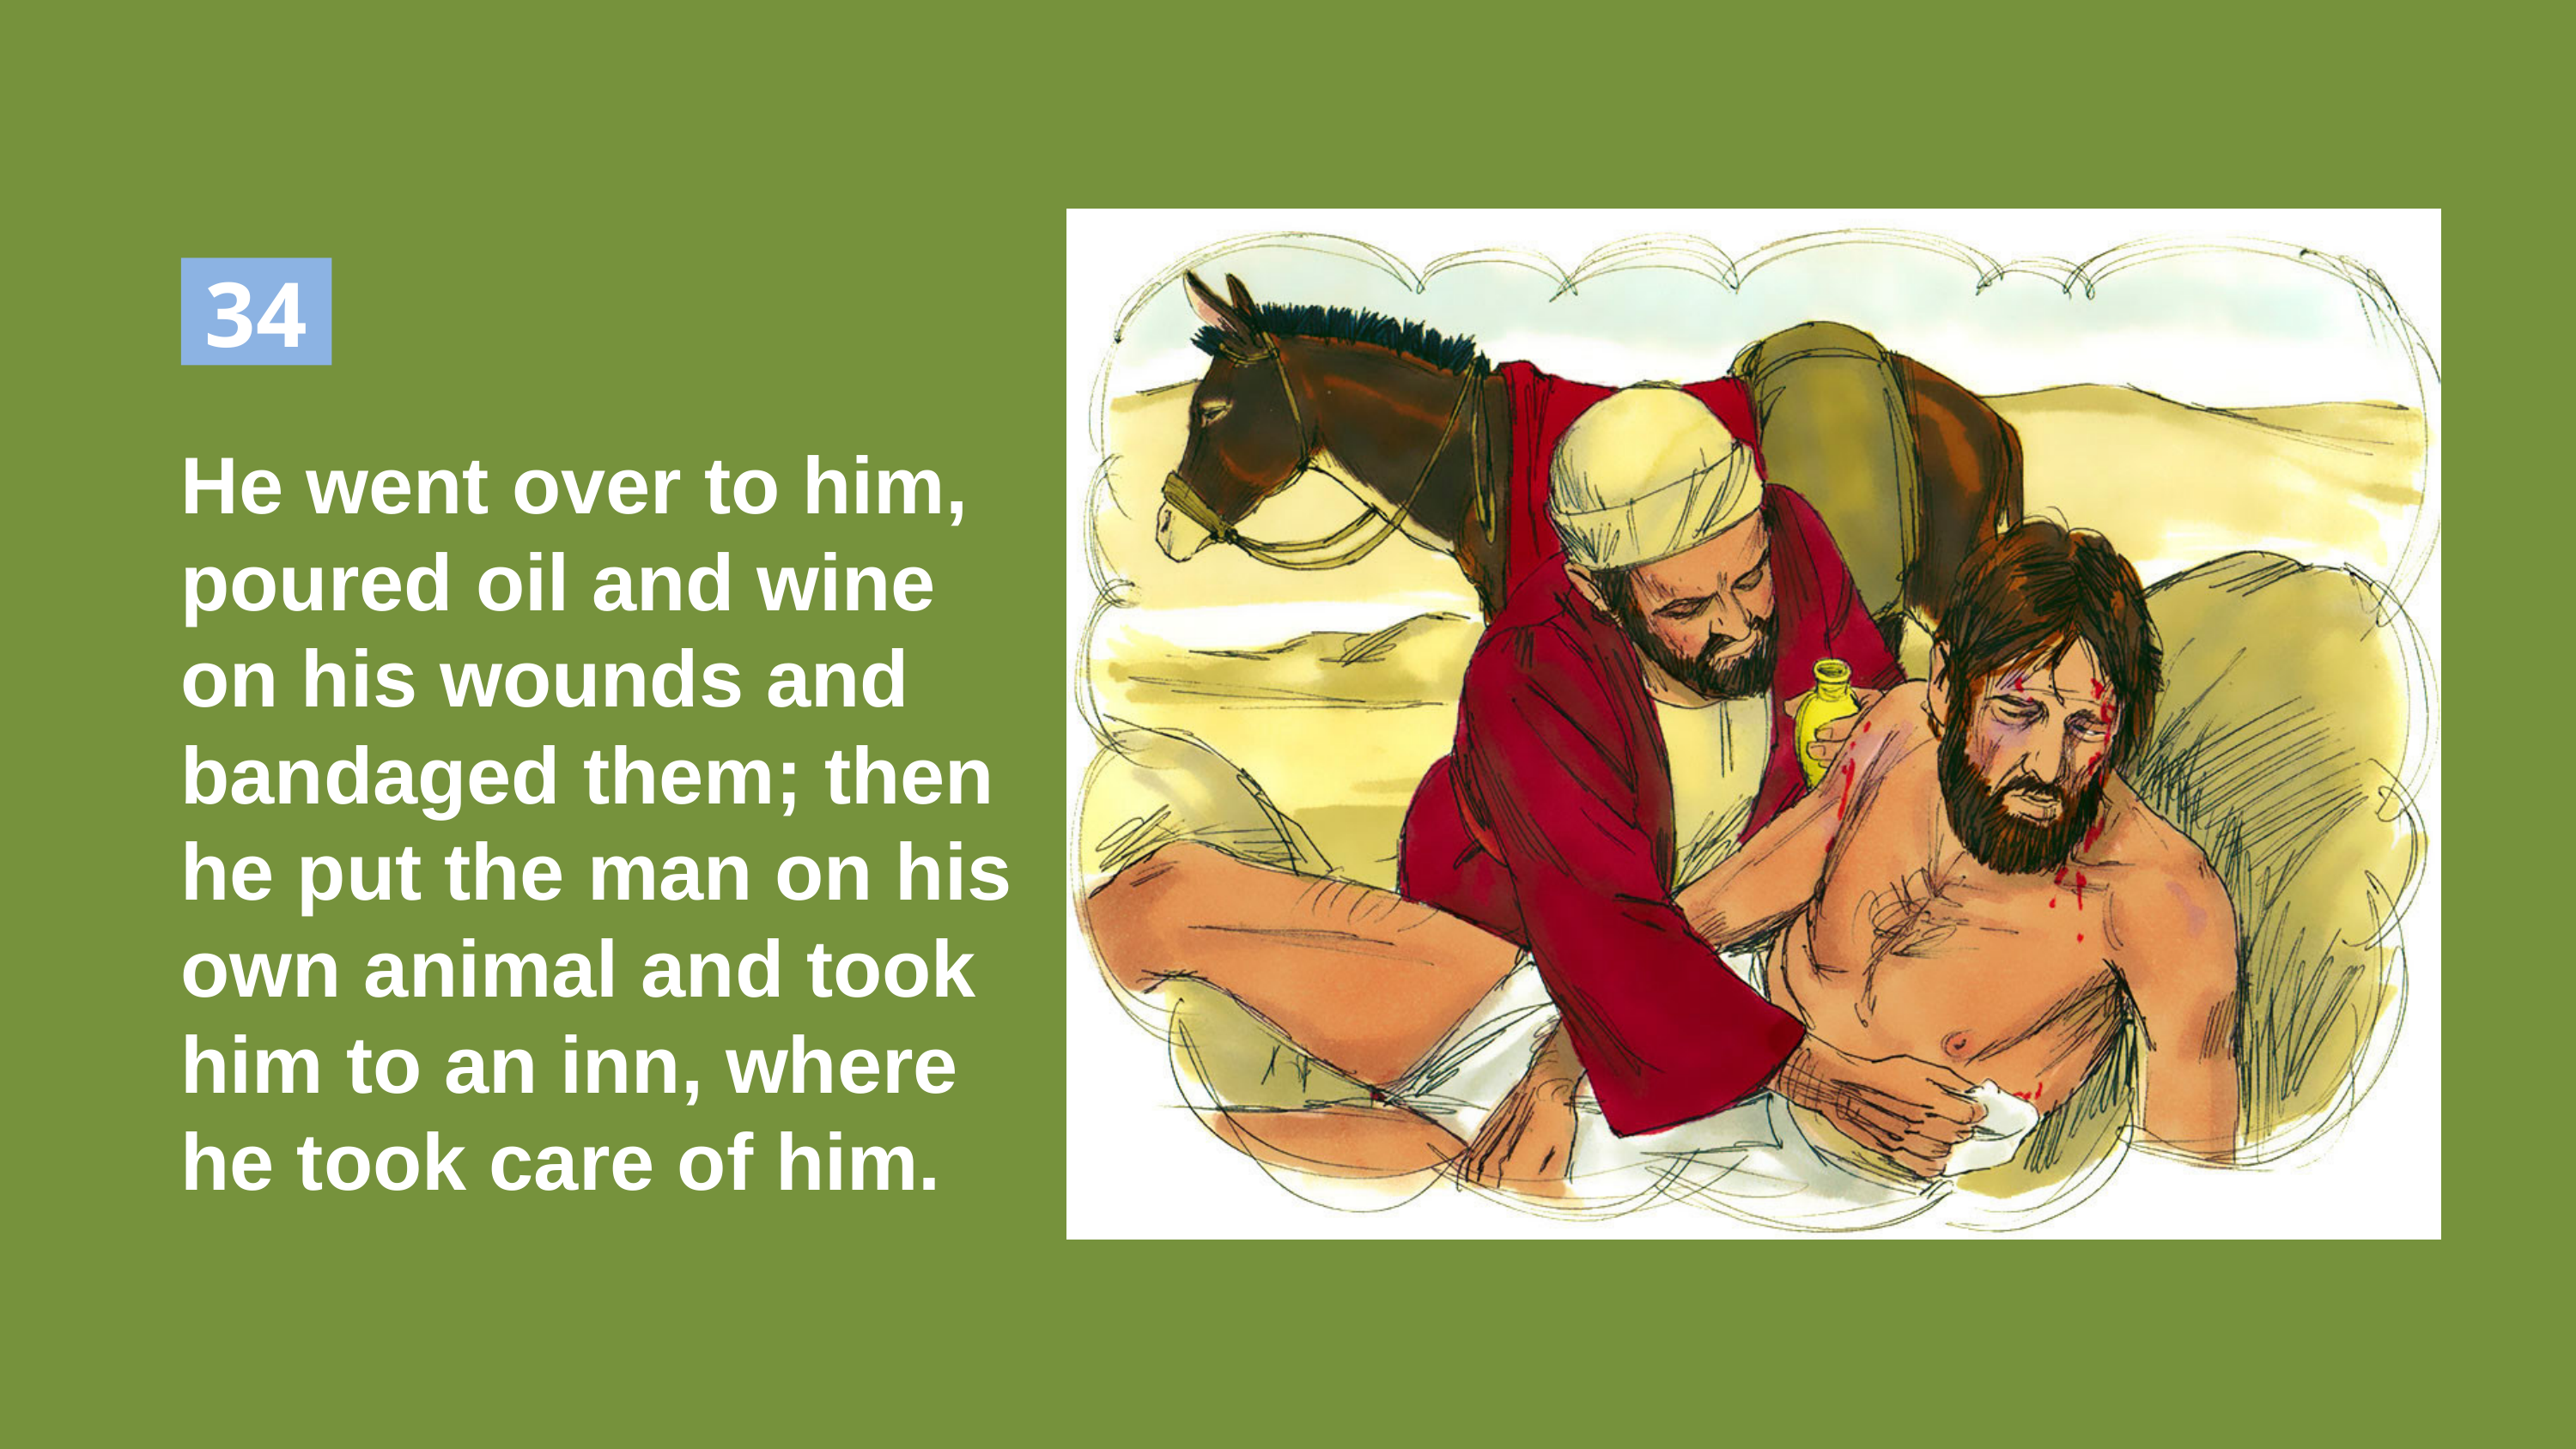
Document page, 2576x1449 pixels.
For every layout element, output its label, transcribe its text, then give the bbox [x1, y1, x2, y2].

text_box 34 [180, 258, 332, 366]
picture [1066, 209, 2441, 1240]
text_box He went over to him, poured oil and wine on his wounds and bandaged them; then he put the man on his own animal and took him to an inn, where he took care of him. [180, 433, 1048, 1206]
